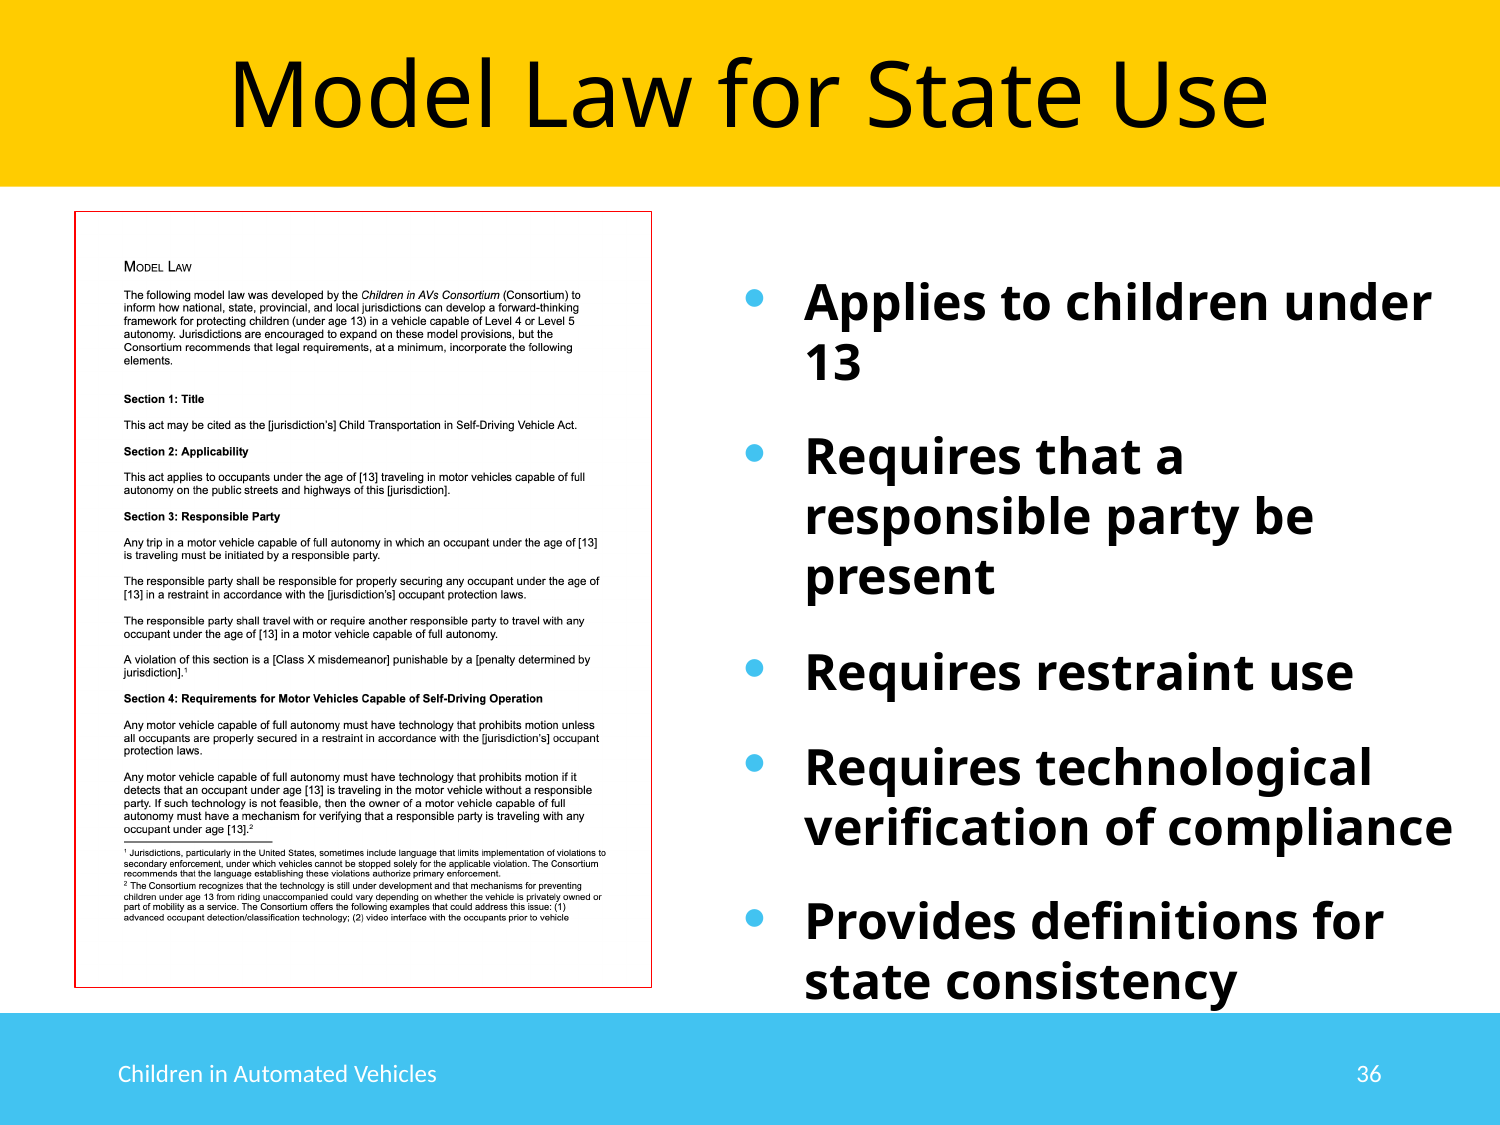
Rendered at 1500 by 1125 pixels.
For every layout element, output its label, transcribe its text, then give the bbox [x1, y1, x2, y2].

title Model Law for State Use [0, 28, 1500, 166]
slide_number 36 [1059, 1042, 1397, 1103]
footer Children in Automated Vehicles [103, 1042, 610, 1103]
picture [75, 212, 651, 987]
list Applies to children under 13 Requires that a responsible party be present Requires restraint use Requires technological verification of compliance Provides definitions for state consistency [714, 262, 1474, 1005]
